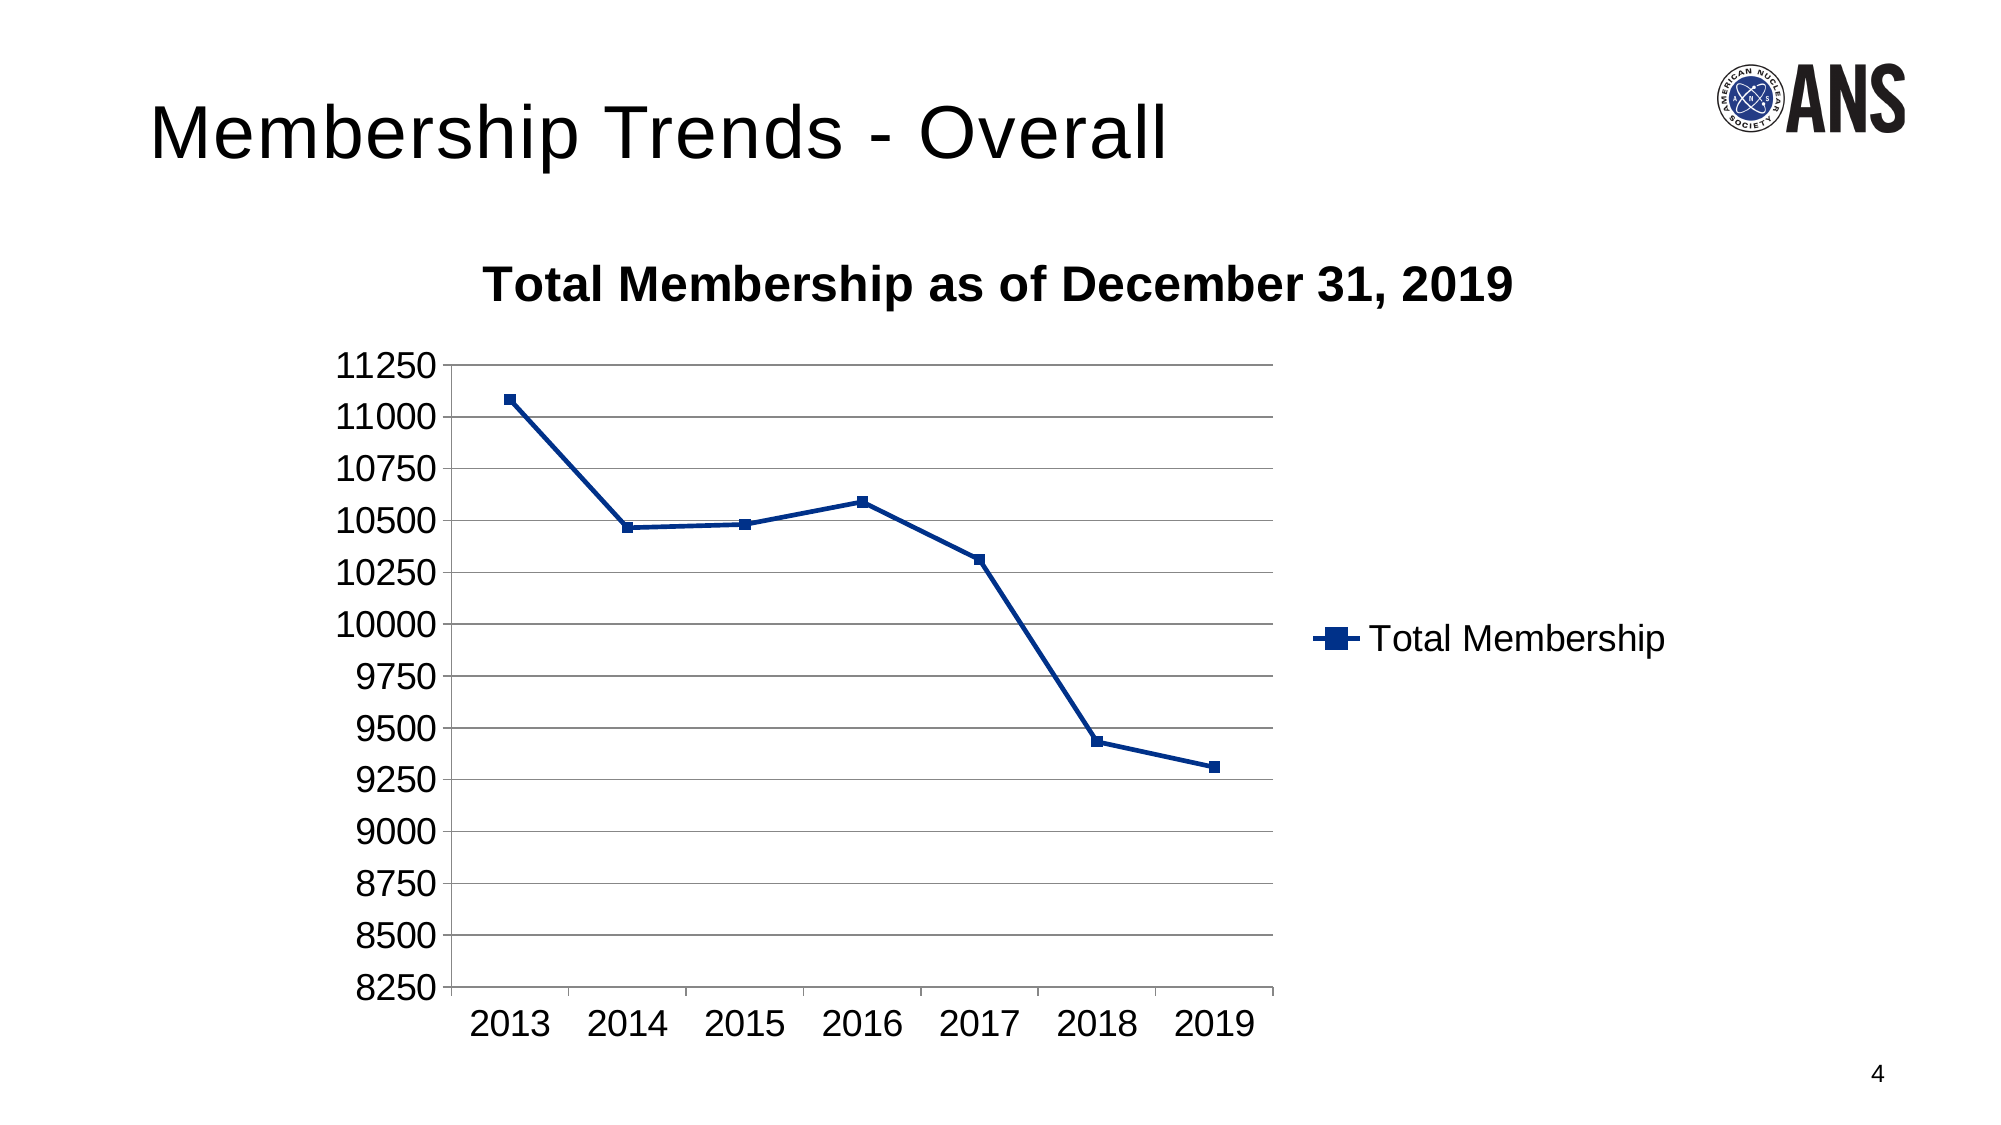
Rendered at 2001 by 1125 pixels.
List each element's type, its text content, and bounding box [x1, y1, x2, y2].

chart [306, 215, 1691, 1062]
slide_number 4 [1433, 1042, 1900, 1103]
text_box Membership Trends - Overall [134, 76, 1353, 181]
